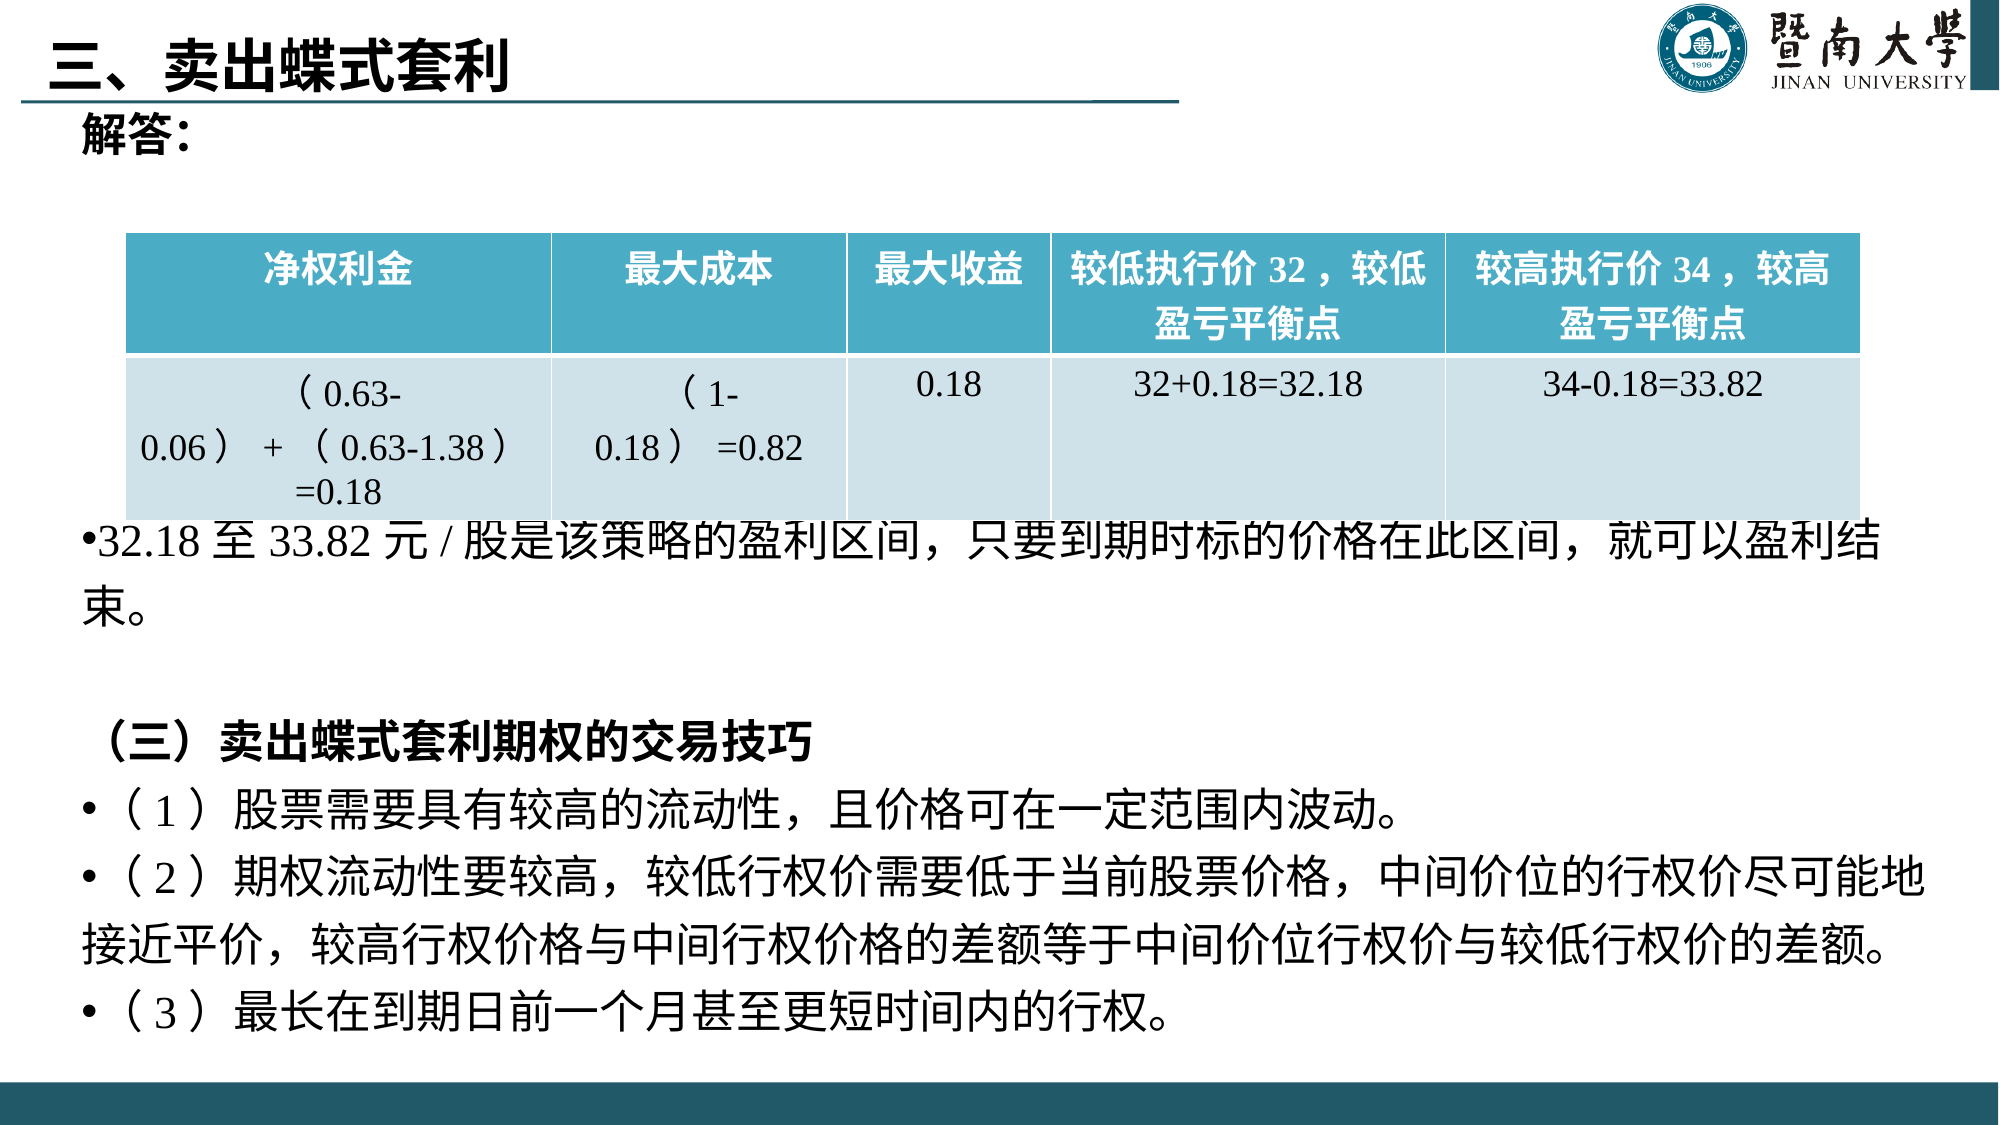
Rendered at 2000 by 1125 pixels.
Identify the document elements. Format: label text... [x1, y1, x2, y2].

table_header 较高执行价34，较高盈亏平衡点 [1446, 233, 1860, 353]
table_cell （1-0.18）=0.82 [552, 358, 846, 520]
table_cell （0.63-0.06）+（0.63-1.38）=0.18 [126, 358, 551, 520]
table_header 最大成本 [552, 233, 846, 353]
picture [1664, 3, 1967, 93]
table_cell 34-0.18=33.82 [1446, 358, 1860, 520]
table_header 较低执行价32，较低盈亏平衡点 [1052, 233, 1445, 353]
table_cell 0.18 [848, 358, 1050, 520]
text_box 三、卖出蝶式套利 [31, 0, 1664, 134]
table_cell 32+0.18=32.18 [1052, 358, 1445, 520]
table_header 最大收益 [848, 233, 1050, 353]
table_header 净权利金 [126, 233, 551, 353]
picture [1675, 21, 1730, 76]
text_box 解答： 32.18至33.82元/股是该策略的盈利区间，只要到期时标的价格在此区间，就可以盈利结束。 （三）卖出蝶式套利期权的交易技巧 （1）股票需要具有较高的流动性，且价格可在一定范围内波动。 （2）期权流动性要较高，较低行权价需要低于当前股票价格，中间价位的行权价尽可能地接近平价，较高行权价格与中间行权价格的差额等于中间价位行权价与较低行权价的差额。 （3）最长在到期日前一个月甚至更短时间内的行权。 [66, 113, 1965, 1078]
